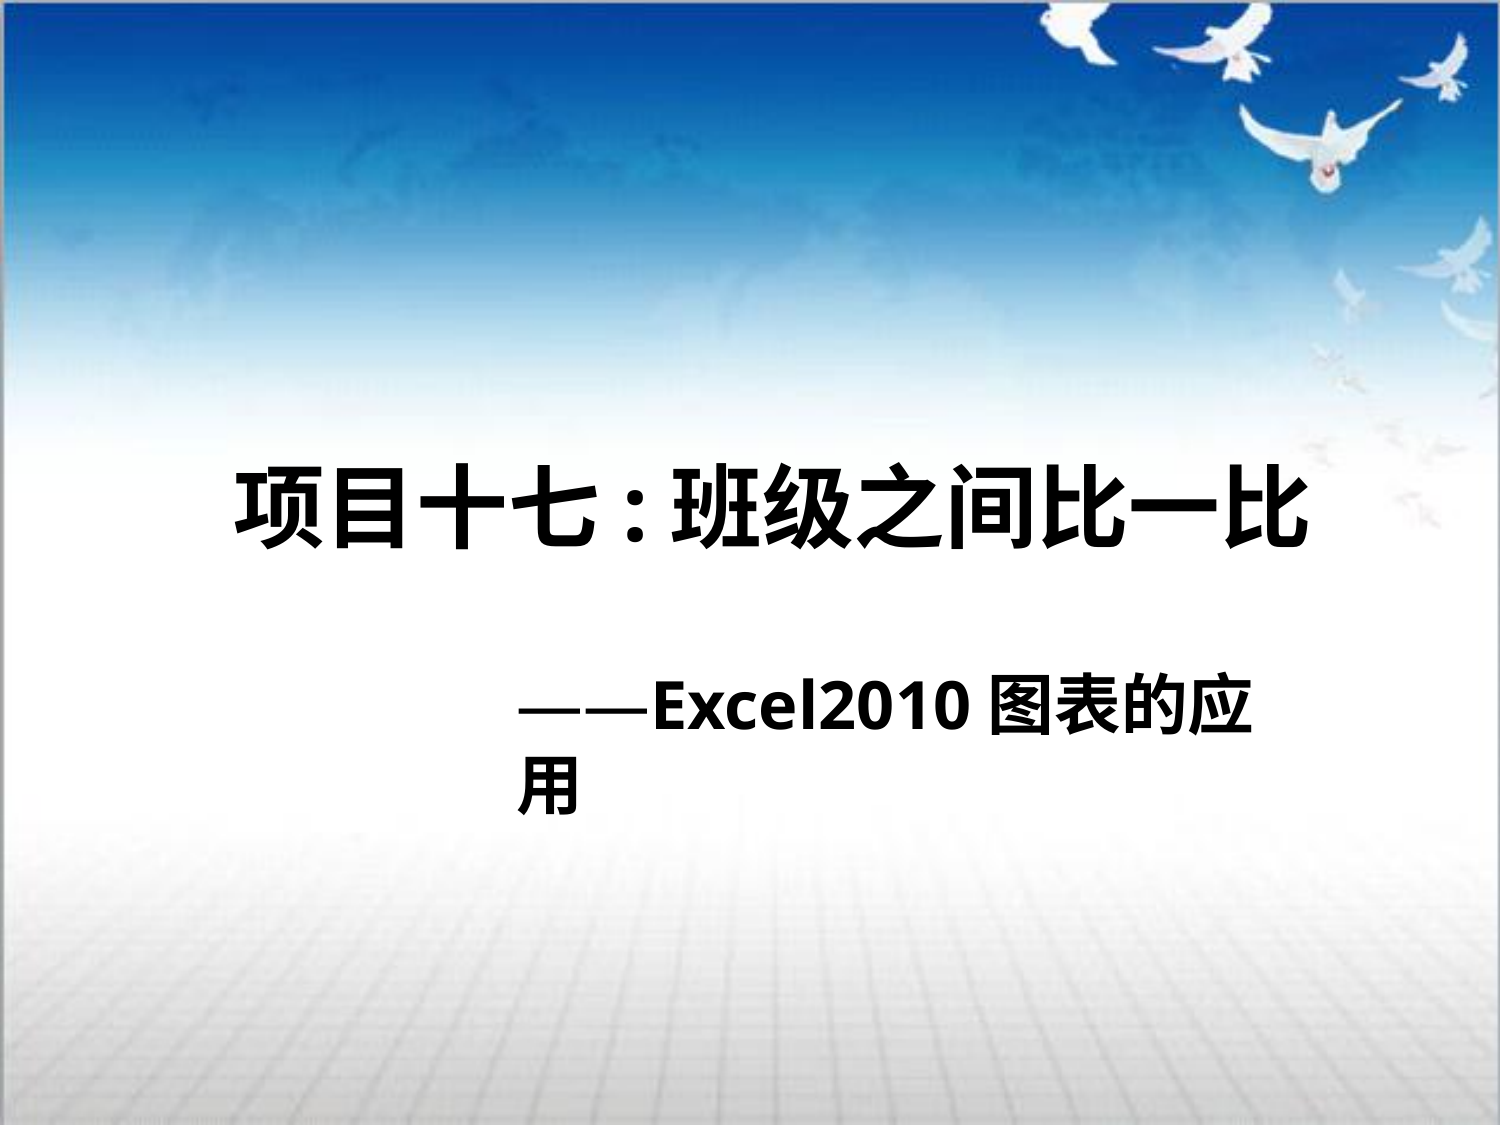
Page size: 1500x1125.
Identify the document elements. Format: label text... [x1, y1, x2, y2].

text_box 项目十七:班级之间比一比 [218, 442, 1341, 568]
text_box ——Excel2010图表的应用 [501, 655, 1335, 831]
picture [0, 0, 1500, 1125]
